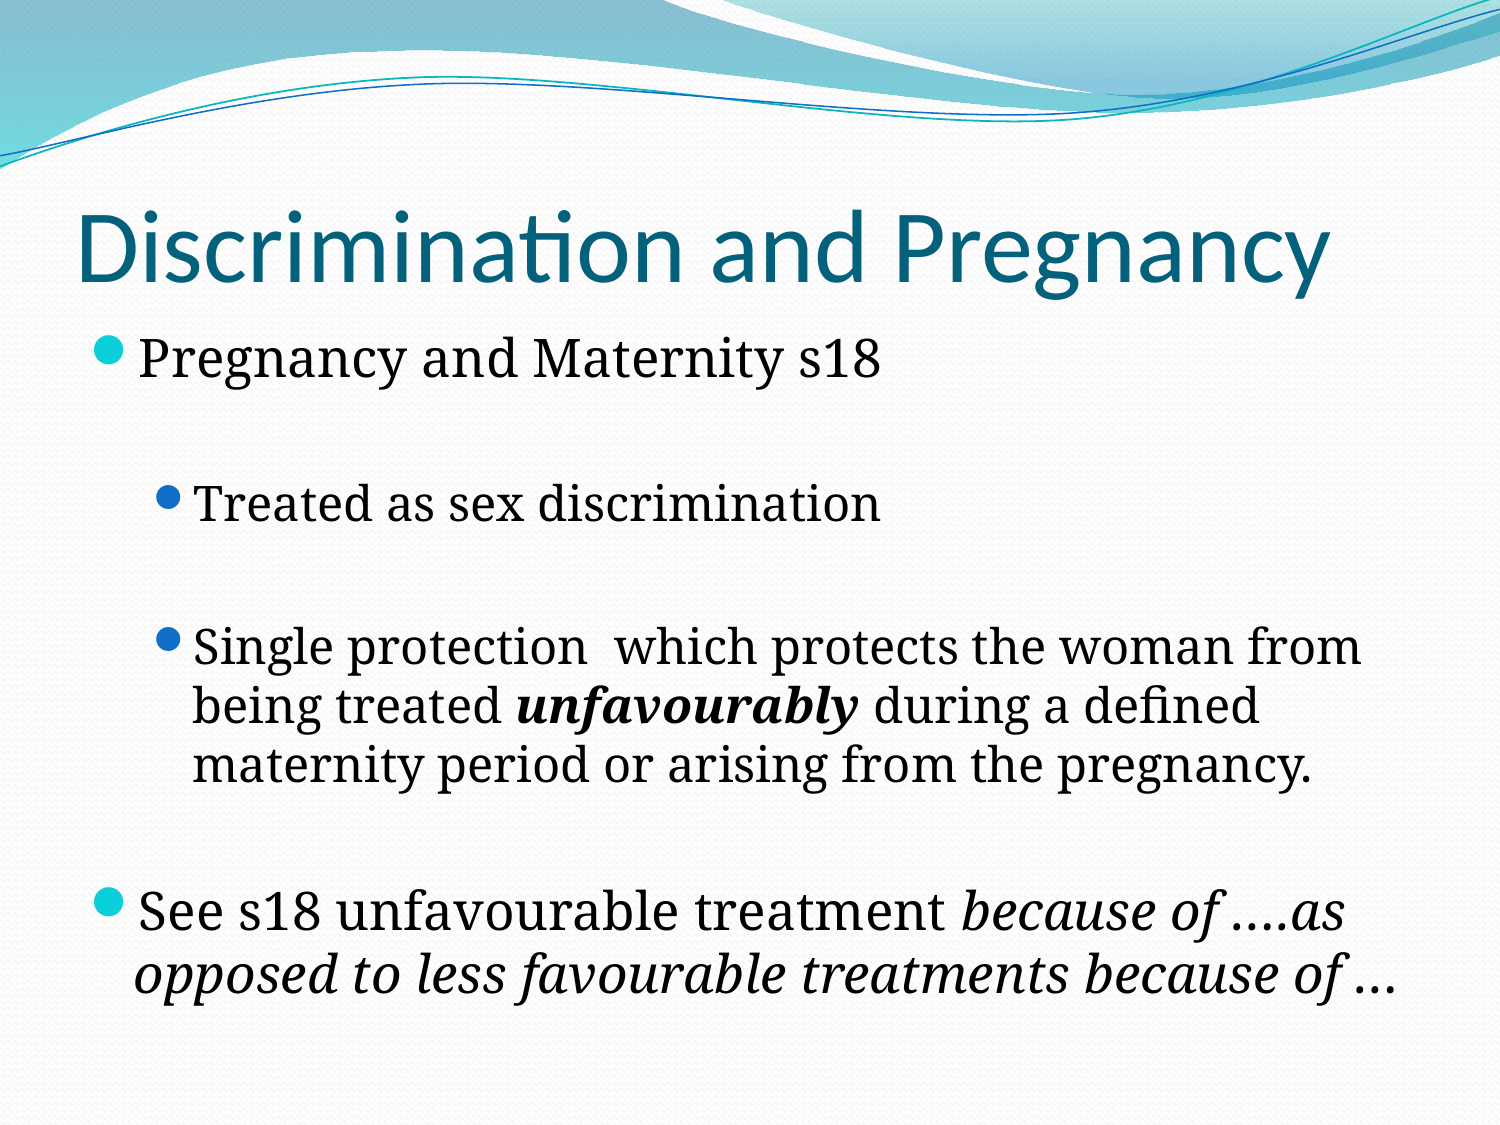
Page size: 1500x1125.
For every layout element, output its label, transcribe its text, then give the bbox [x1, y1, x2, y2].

title Discrimination and Pregnancy [75, 115, 1425, 303]
list Pregnancy and Maternity s18 Treated as sex discrimination Single protection which protects the woman from being treated unfavourably during a defined maternity period or arising from the pregnancy. See s18 unfavourable treatment because of ….as opposed to less favourable treatments because of … [75, 317, 1425, 1038]
